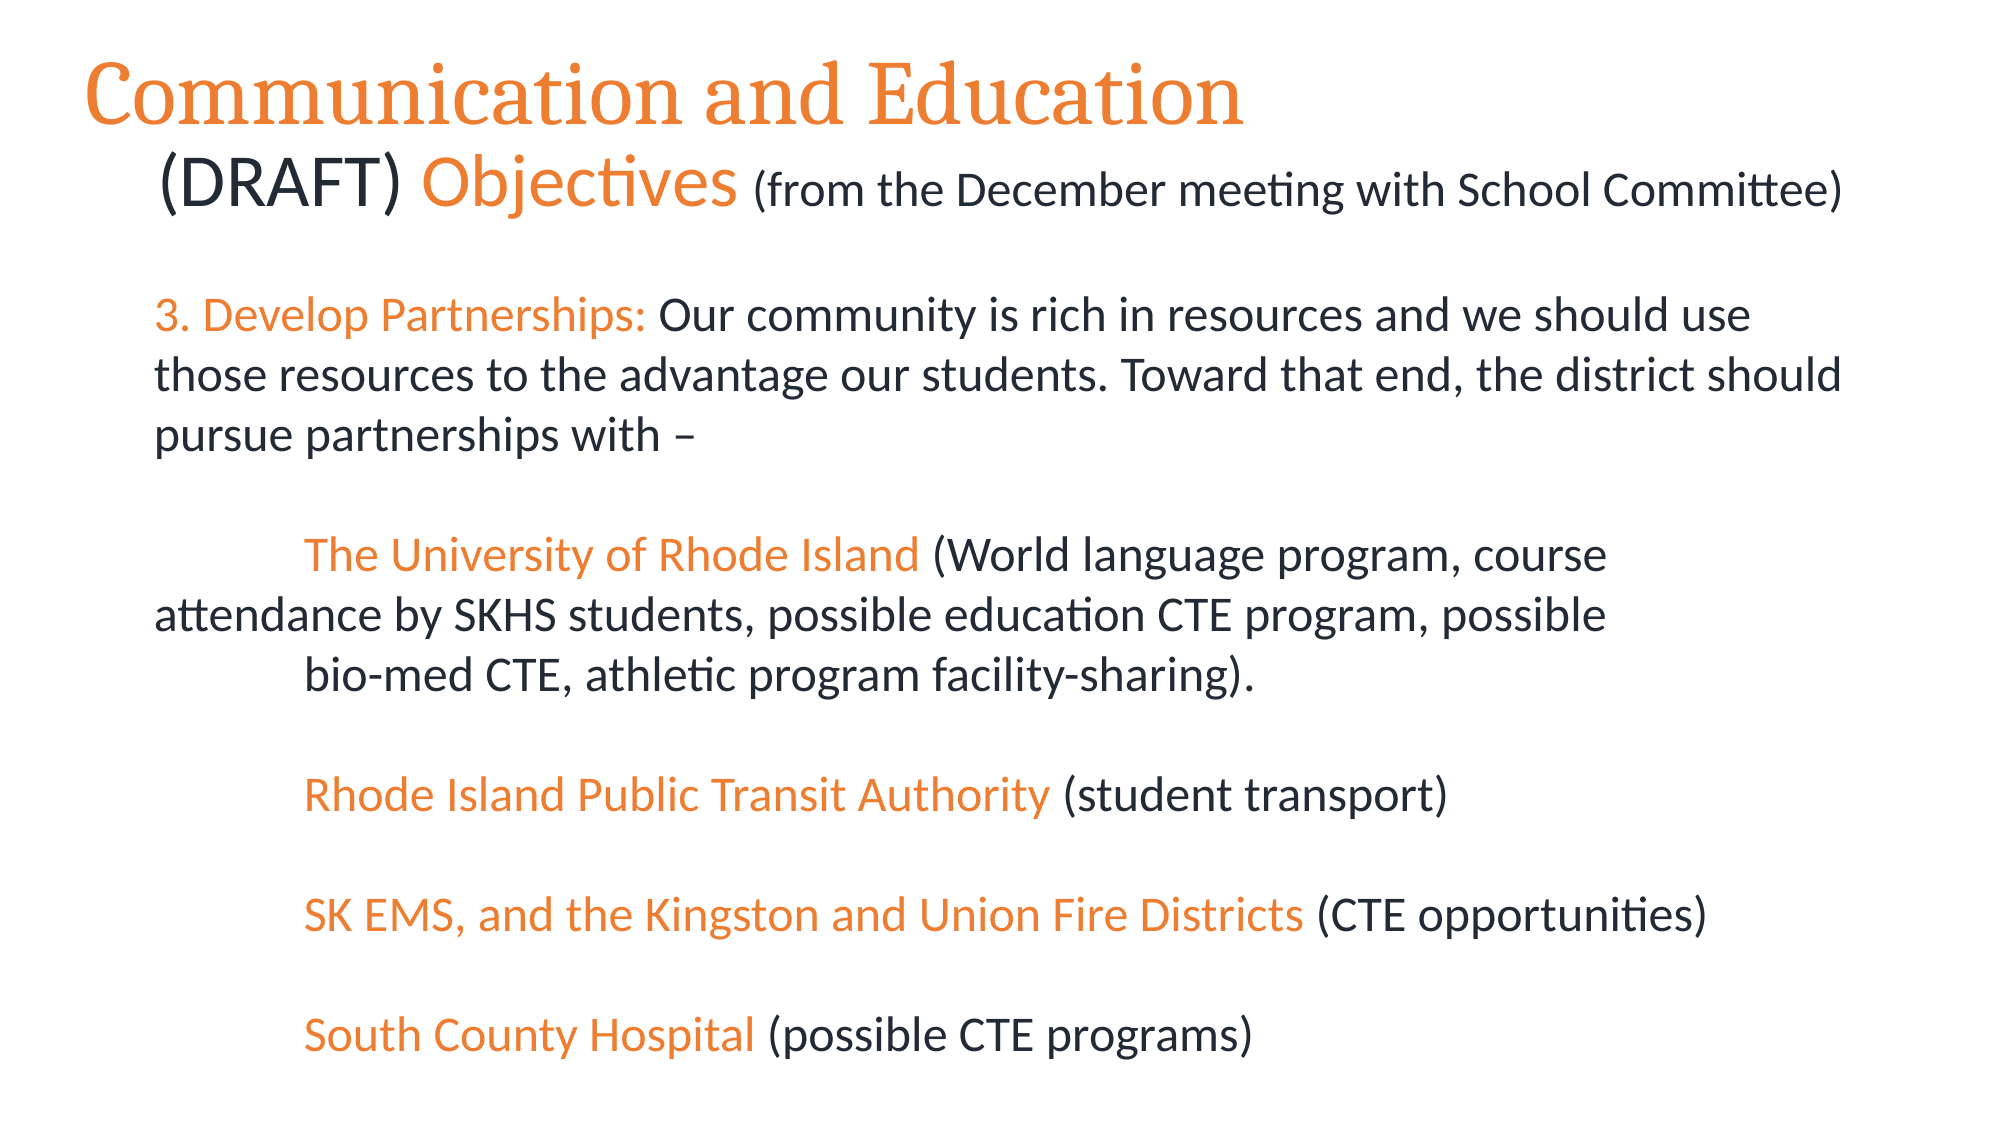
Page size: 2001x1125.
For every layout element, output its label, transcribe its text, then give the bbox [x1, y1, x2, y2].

text_box 3. Develop Partnerships: Our community is rich in resources and we should use those resources to the advantage our students. Toward that end, the district should pursue partnerships with – The University of Rhode Island (World language program, course attendance by SKHS students, possible education CTE program, possible bio-med CTE, athletic program facility-sharing). Rhode Island Public Transit Authority (student transport) SK EMS, and the Kingston and Union Fire Districts (CTE opportunities) South County Hospital (possible CTE programs) [138, 274, 1879, 1069]
text_box (DRAFT) Objectives (from the December meeting with School Committee) [125, 123, 1871, 229]
text_box Communication and Education [0, 25, 1558, 150]
